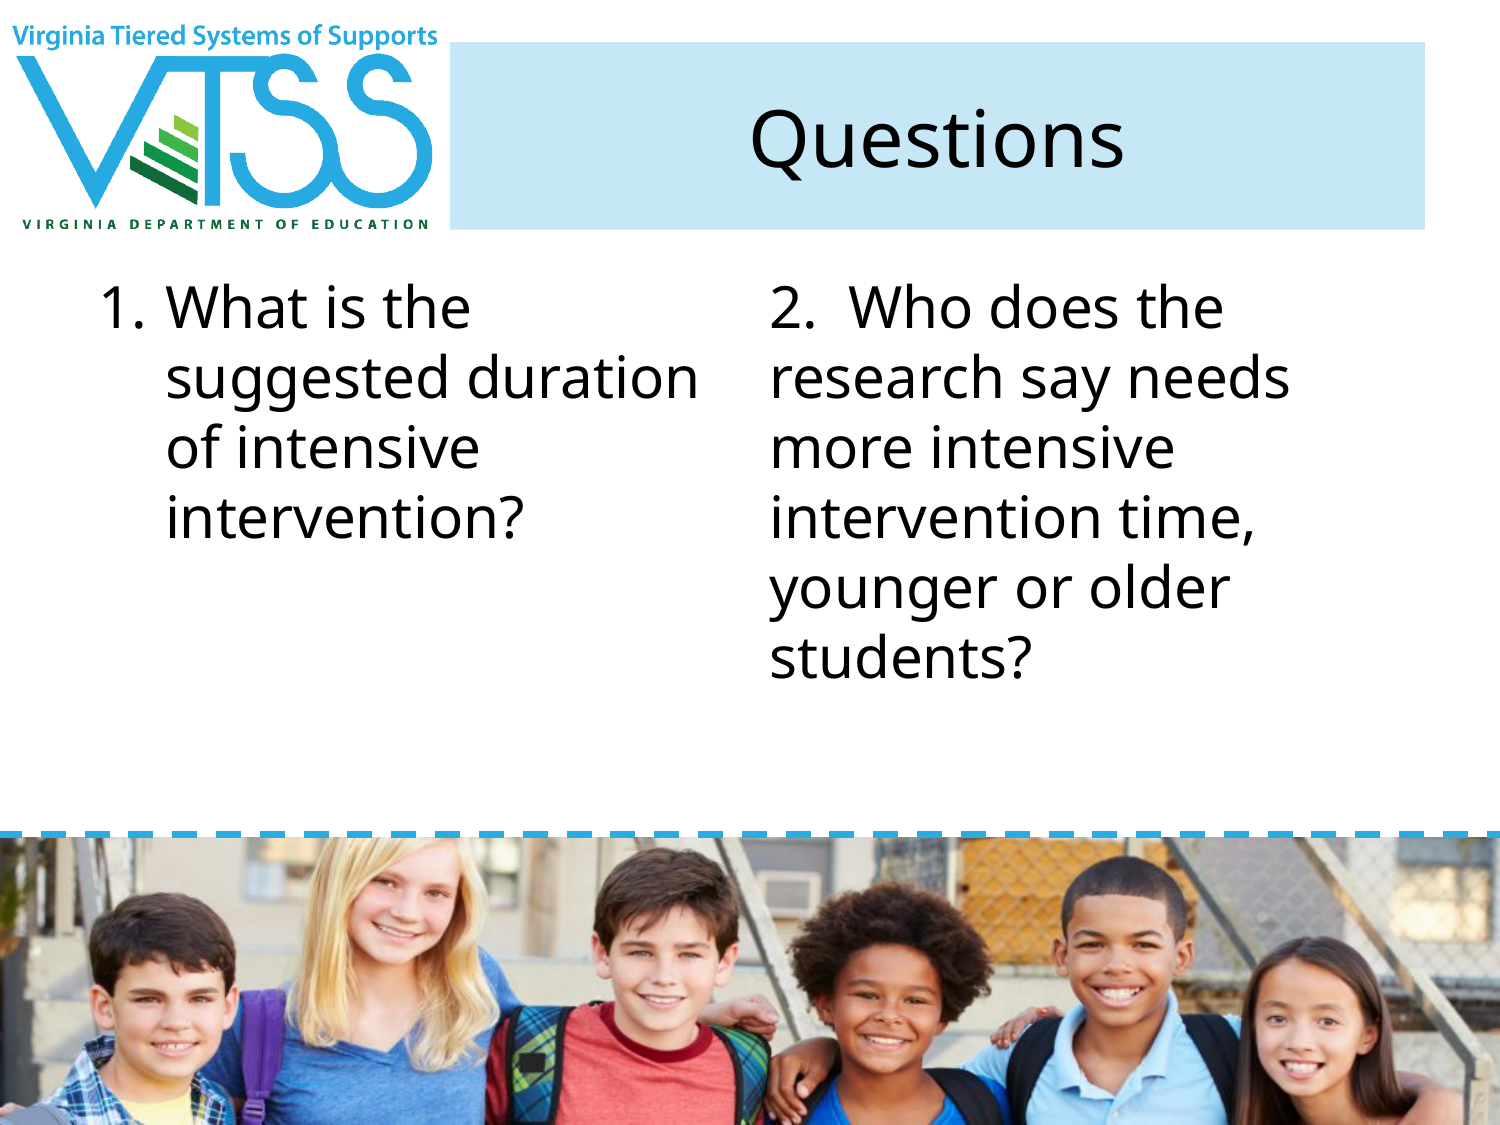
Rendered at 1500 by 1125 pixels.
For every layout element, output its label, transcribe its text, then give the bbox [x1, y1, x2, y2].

picture [12, 24, 437, 229]
list What is the suggested duration of intensive intervention? [75, 262, 738, 813]
title Questions [450, 42, 1425, 230]
picture [0, 837, 1500, 1125]
list 2. Who does the research say needs more intensive intervention time, younger or older students? [754, 262, 1417, 813]
